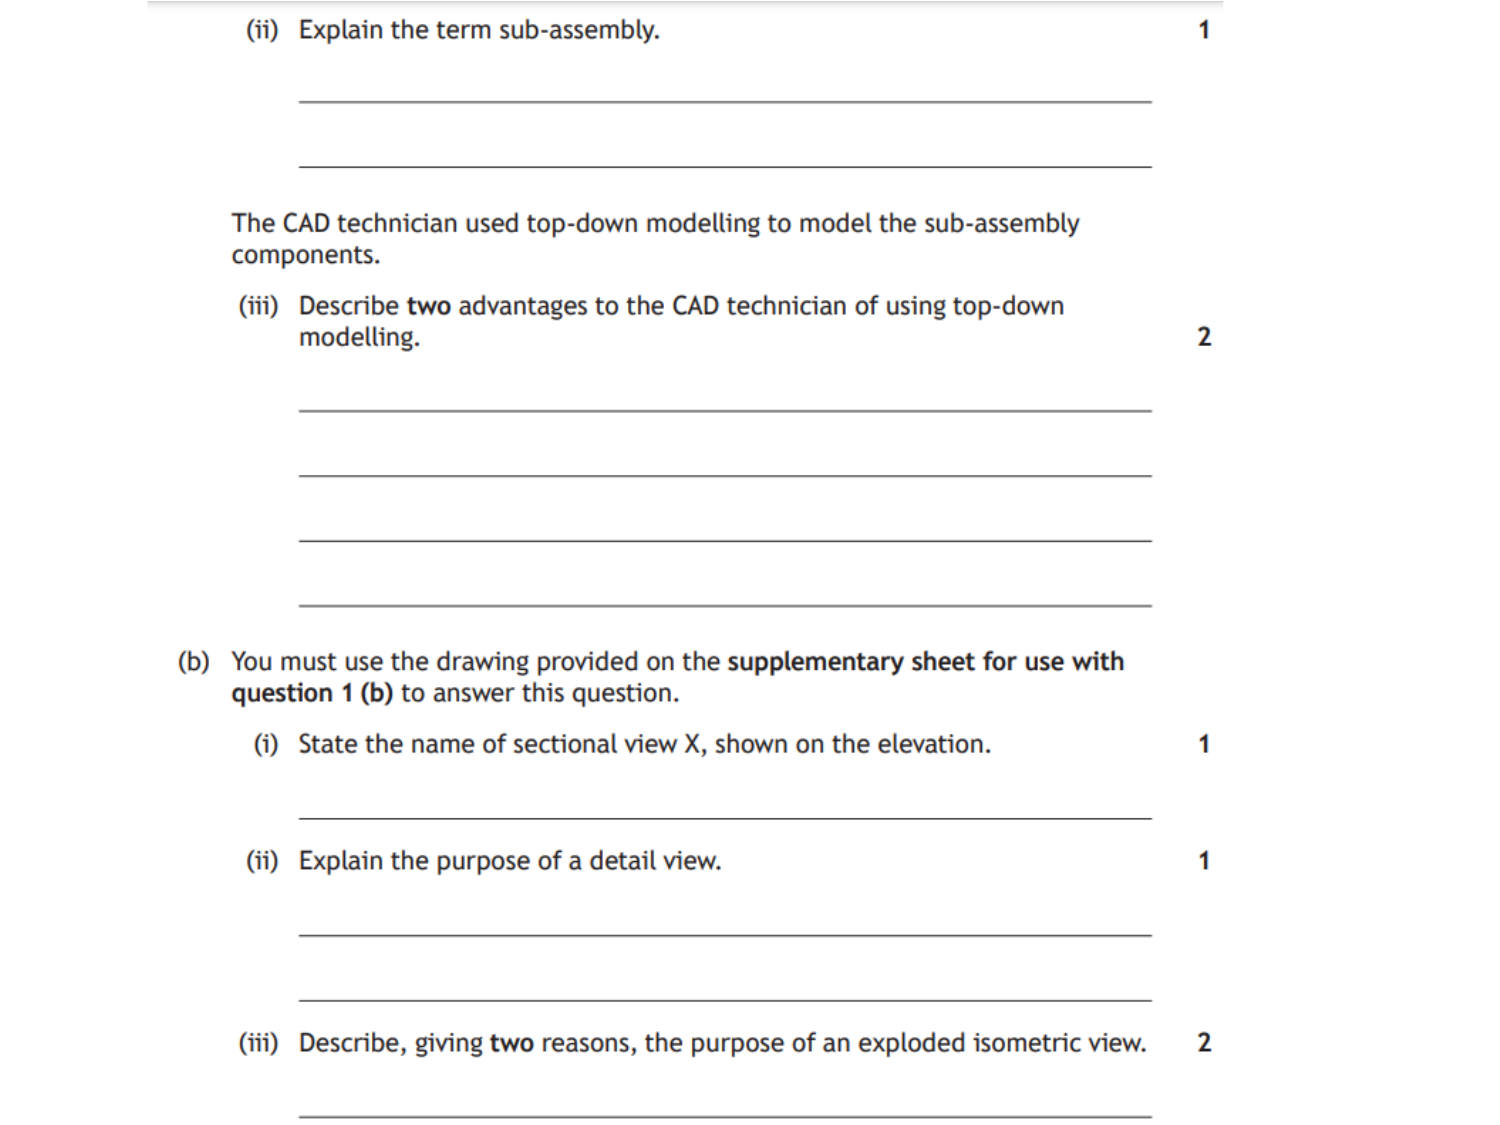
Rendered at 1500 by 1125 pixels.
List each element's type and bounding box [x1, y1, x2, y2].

picture [147, 1, 1224, 1125]
